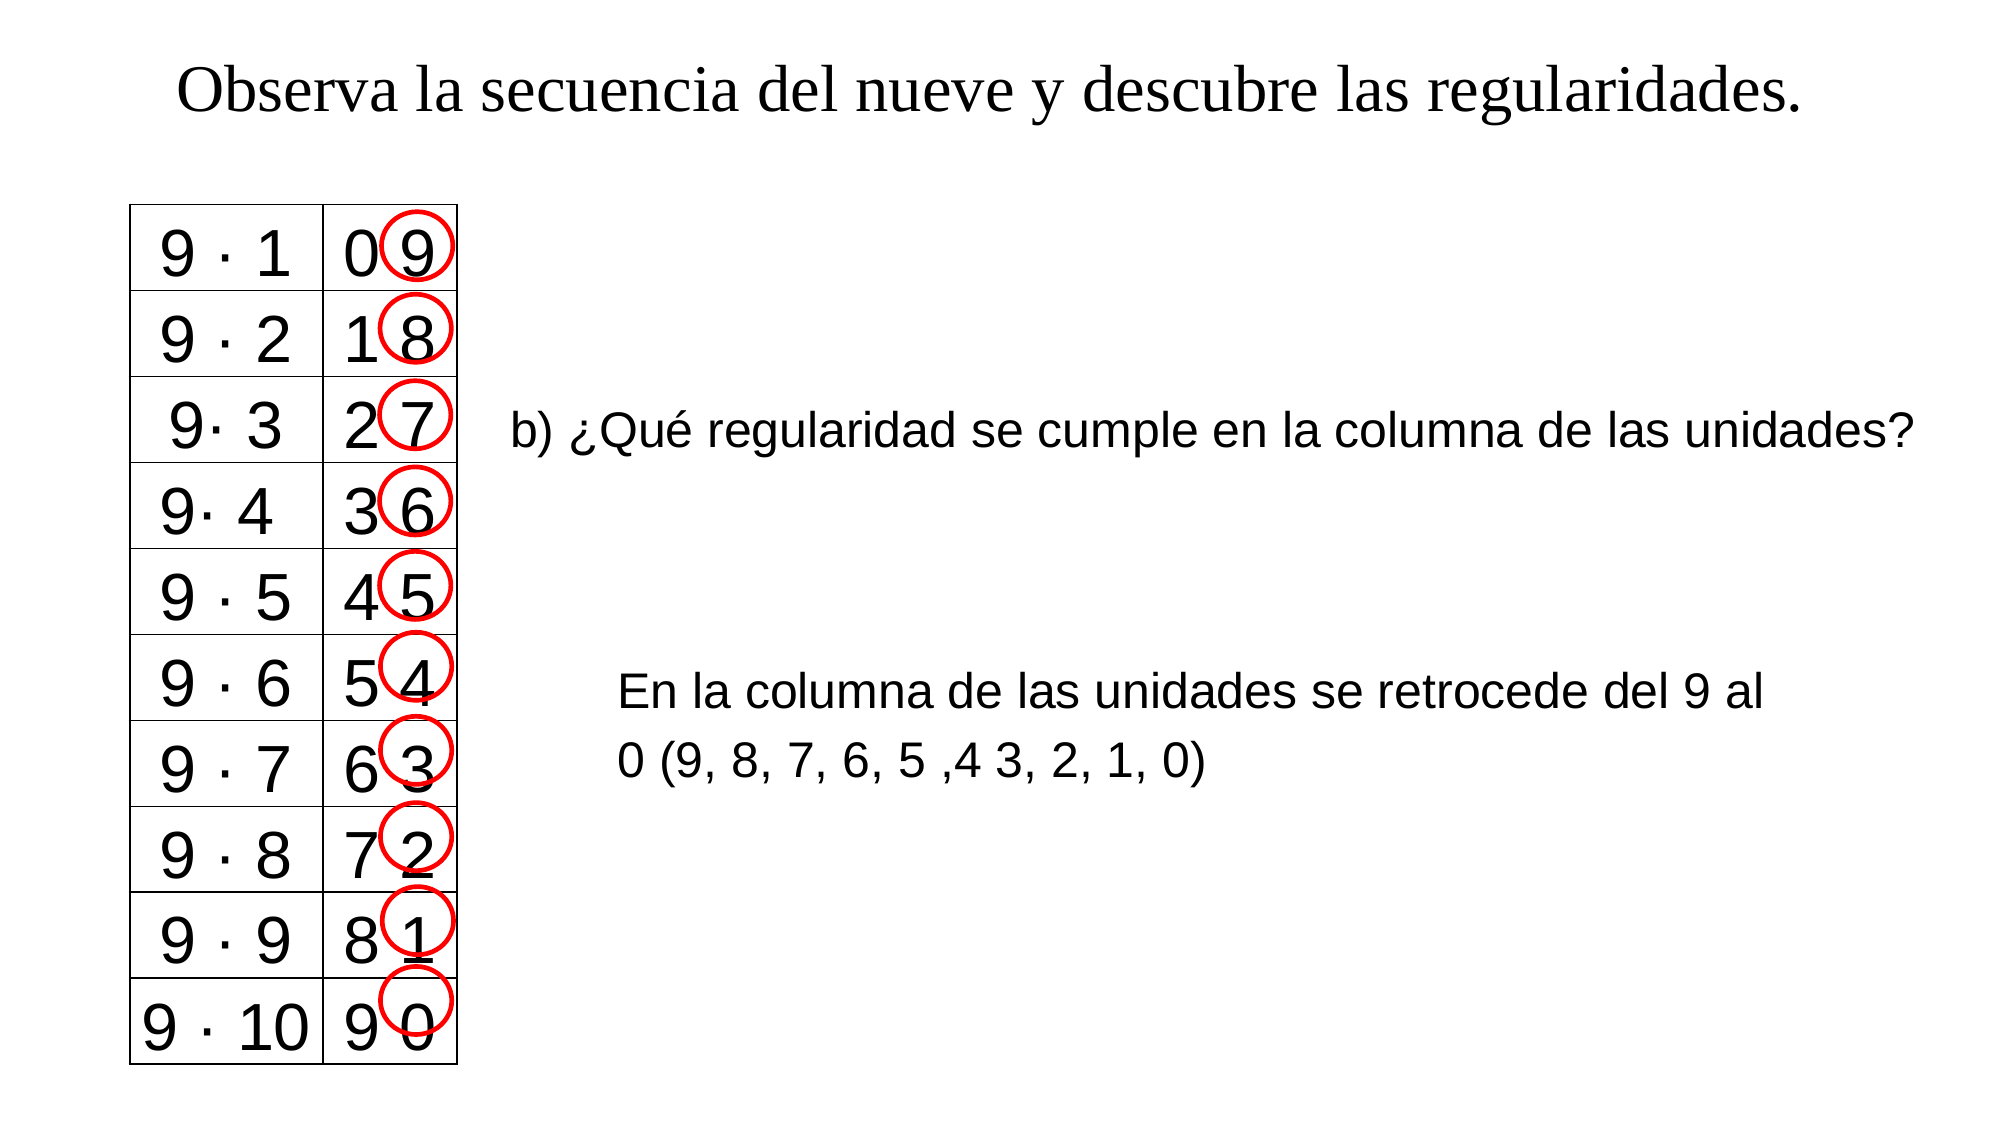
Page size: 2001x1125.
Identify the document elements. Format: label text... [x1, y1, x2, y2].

table_cell 6 3 [324, 721, 456, 806]
table_cell 9 · 8 [131, 807, 322, 891]
text_box [378, 293, 453, 364]
table_cell 1 8 [324, 291, 456, 376]
table_cell 9· 3 [131, 377, 322, 462]
table_cell 9 · 10 [131, 979, 322, 1063]
table_header 9 · 1 [131, 205, 322, 290]
text_box [378, 379, 452, 450]
text_box [379, 965, 453, 1036]
text_box [381, 885, 455, 956]
table_cell 2 7 [324, 377, 456, 462]
table_cell 9 · 2 [131, 291, 322, 376]
table_cell 8 1 [324, 893, 456, 977]
text_box b) ¿Qué regularidad se cumple en la columna de las unidades? [495, 380, 1931, 465]
table_cell 9 · 9 [131, 893, 322, 977]
table_header 0 9 [324, 205, 456, 290]
table_cell 9 · 6 [131, 635, 322, 720]
text_box En la columna de las unidades se retrocede del 9 al 0 (9, 8, 7, 6, 5 ,4 3, 2, 1, 0) [602, 642, 1789, 795]
text_box [378, 465, 452, 537]
text_box [379, 801, 453, 872]
table_cell 9 · 7 [131, 721, 322, 806]
text_box Observa la secuencia del nueve y descubre las regularidades. [161, 25, 1839, 133]
table_cell 3 6 [324, 463, 456, 548]
table_cell 9 0 [324, 979, 456, 1063]
text_box [379, 715, 453, 786]
text_box [379, 631, 453, 702]
table_cell 7 2 [324, 807, 456, 891]
text_box [380, 210, 454, 281]
table_cell 5 4 [324, 635, 456, 720]
table_cell 4 5 [324, 549, 456, 634]
text_box [378, 550, 452, 621]
table_cell 9· 4 [131, 463, 322, 548]
table_cell 9 · 5 [131, 549, 322, 634]
